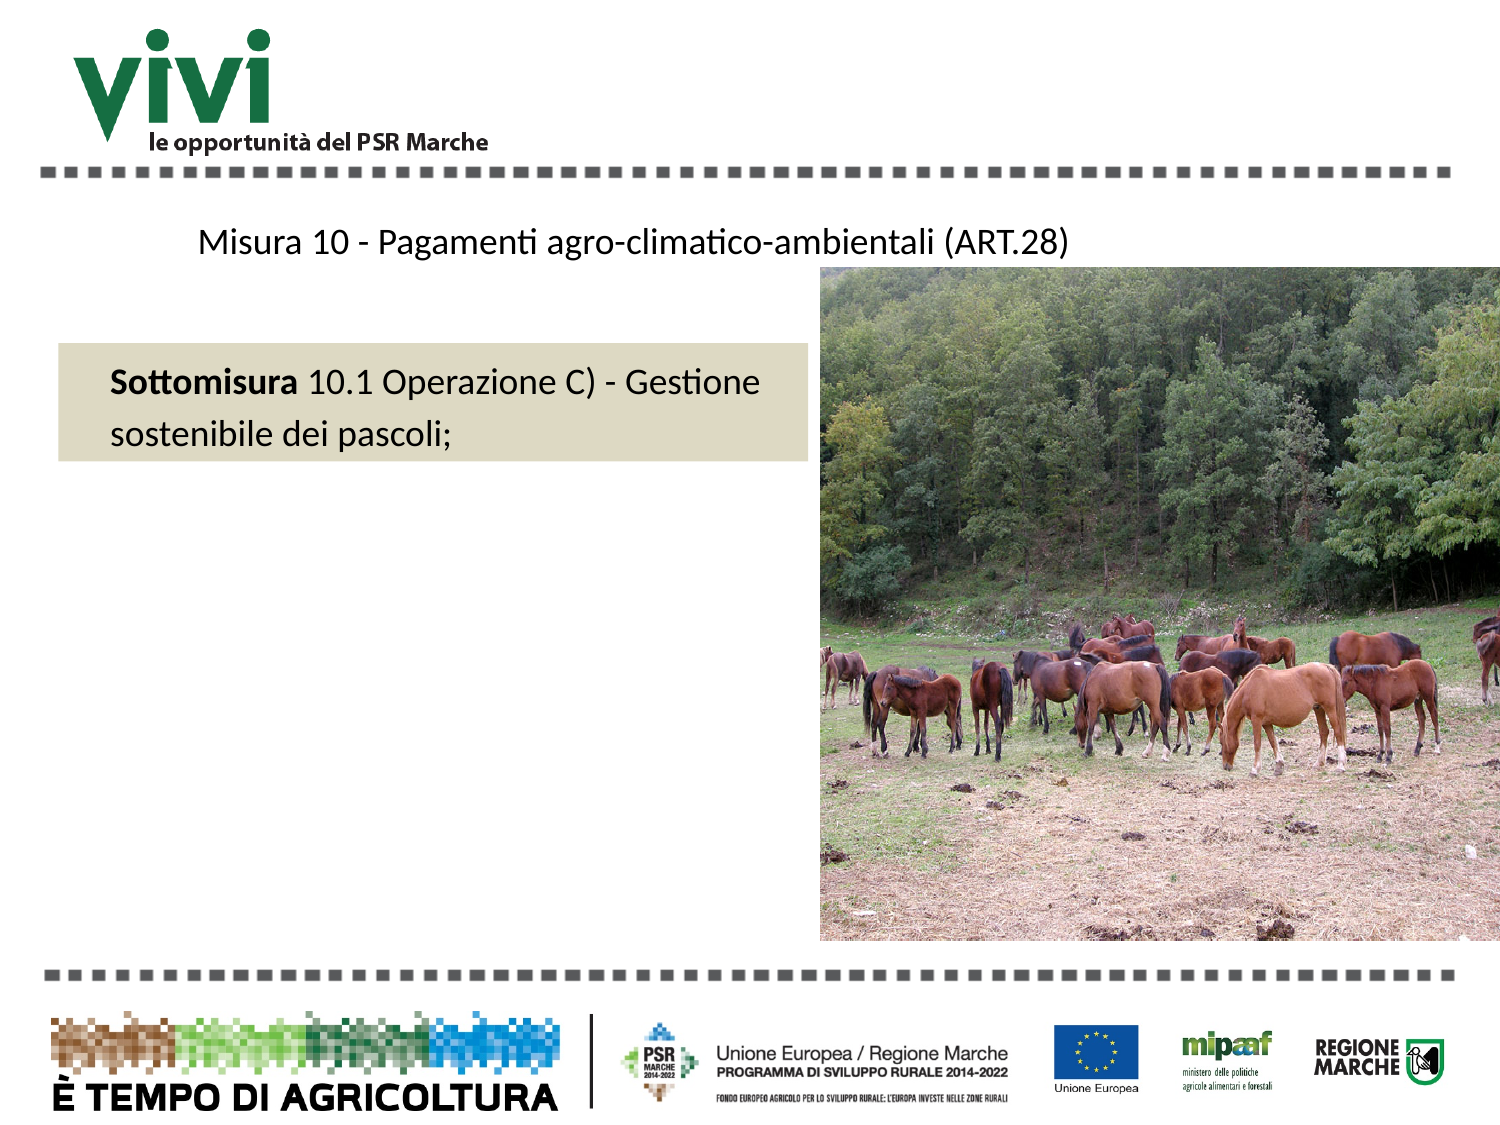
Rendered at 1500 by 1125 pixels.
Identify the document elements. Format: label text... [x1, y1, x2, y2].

picture [0, 14, 1486, 211]
text_box Misura 10 - Pagamenti agro-climatico-ambientali (ART.28) [182, 219, 1247, 269]
picture [3, 951, 1490, 1111]
picture [820, 266, 1500, 941]
text_box Sottomisura 10.1 Operazione C) - Gestione sostenibile dei pascoli; [58, 343, 809, 462]
